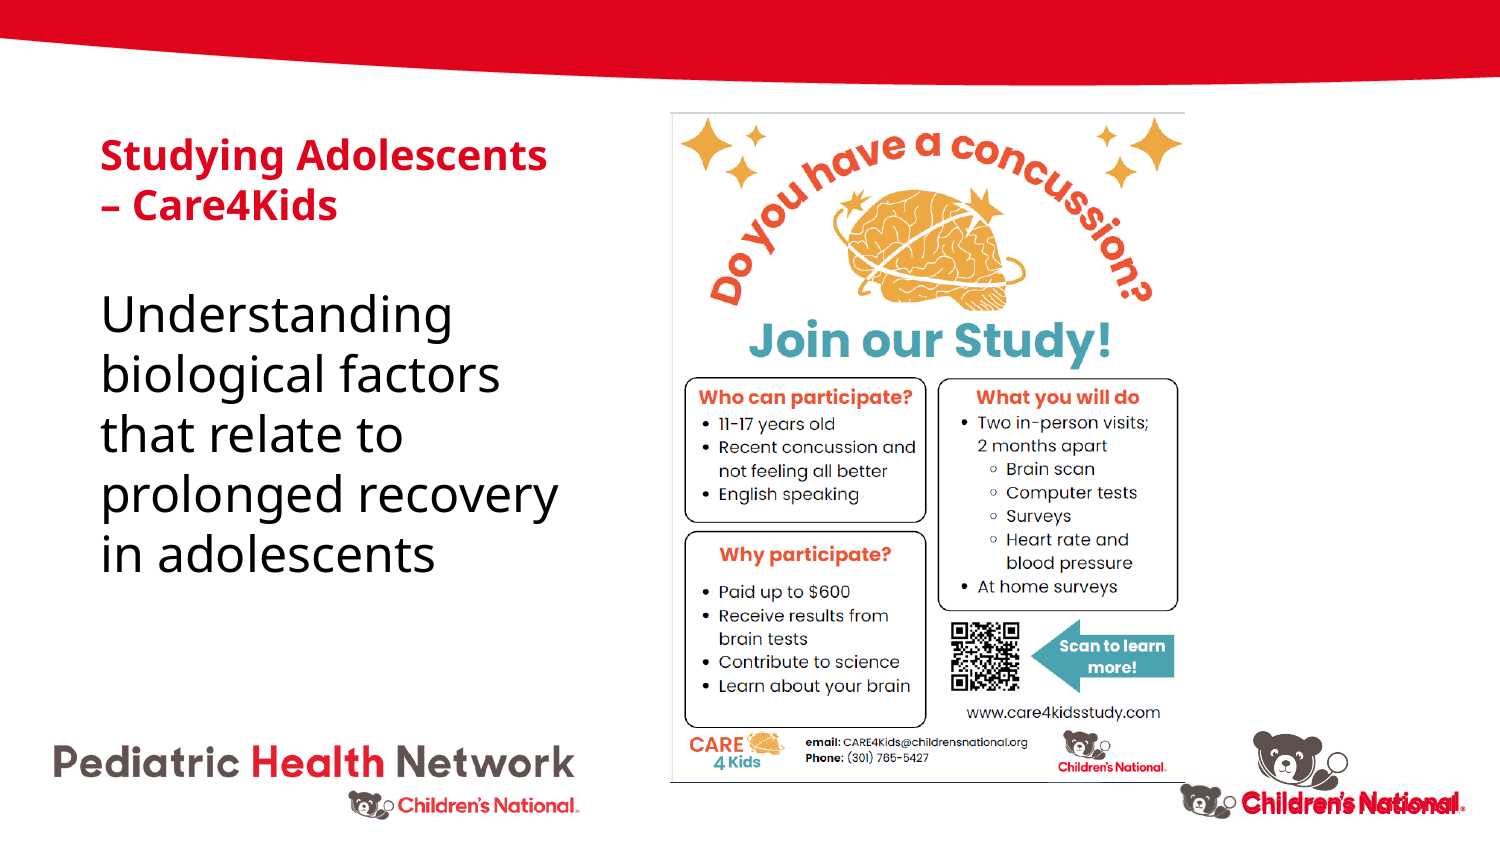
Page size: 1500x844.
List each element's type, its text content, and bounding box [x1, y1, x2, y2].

picture [0, 0, 1500, 844]
list Understanding biological factors that relate to prolonged recovery in adolescents [85, 274, 618, 617]
list Studying Adolescents – Care4Kids [85, 121, 581, 182]
